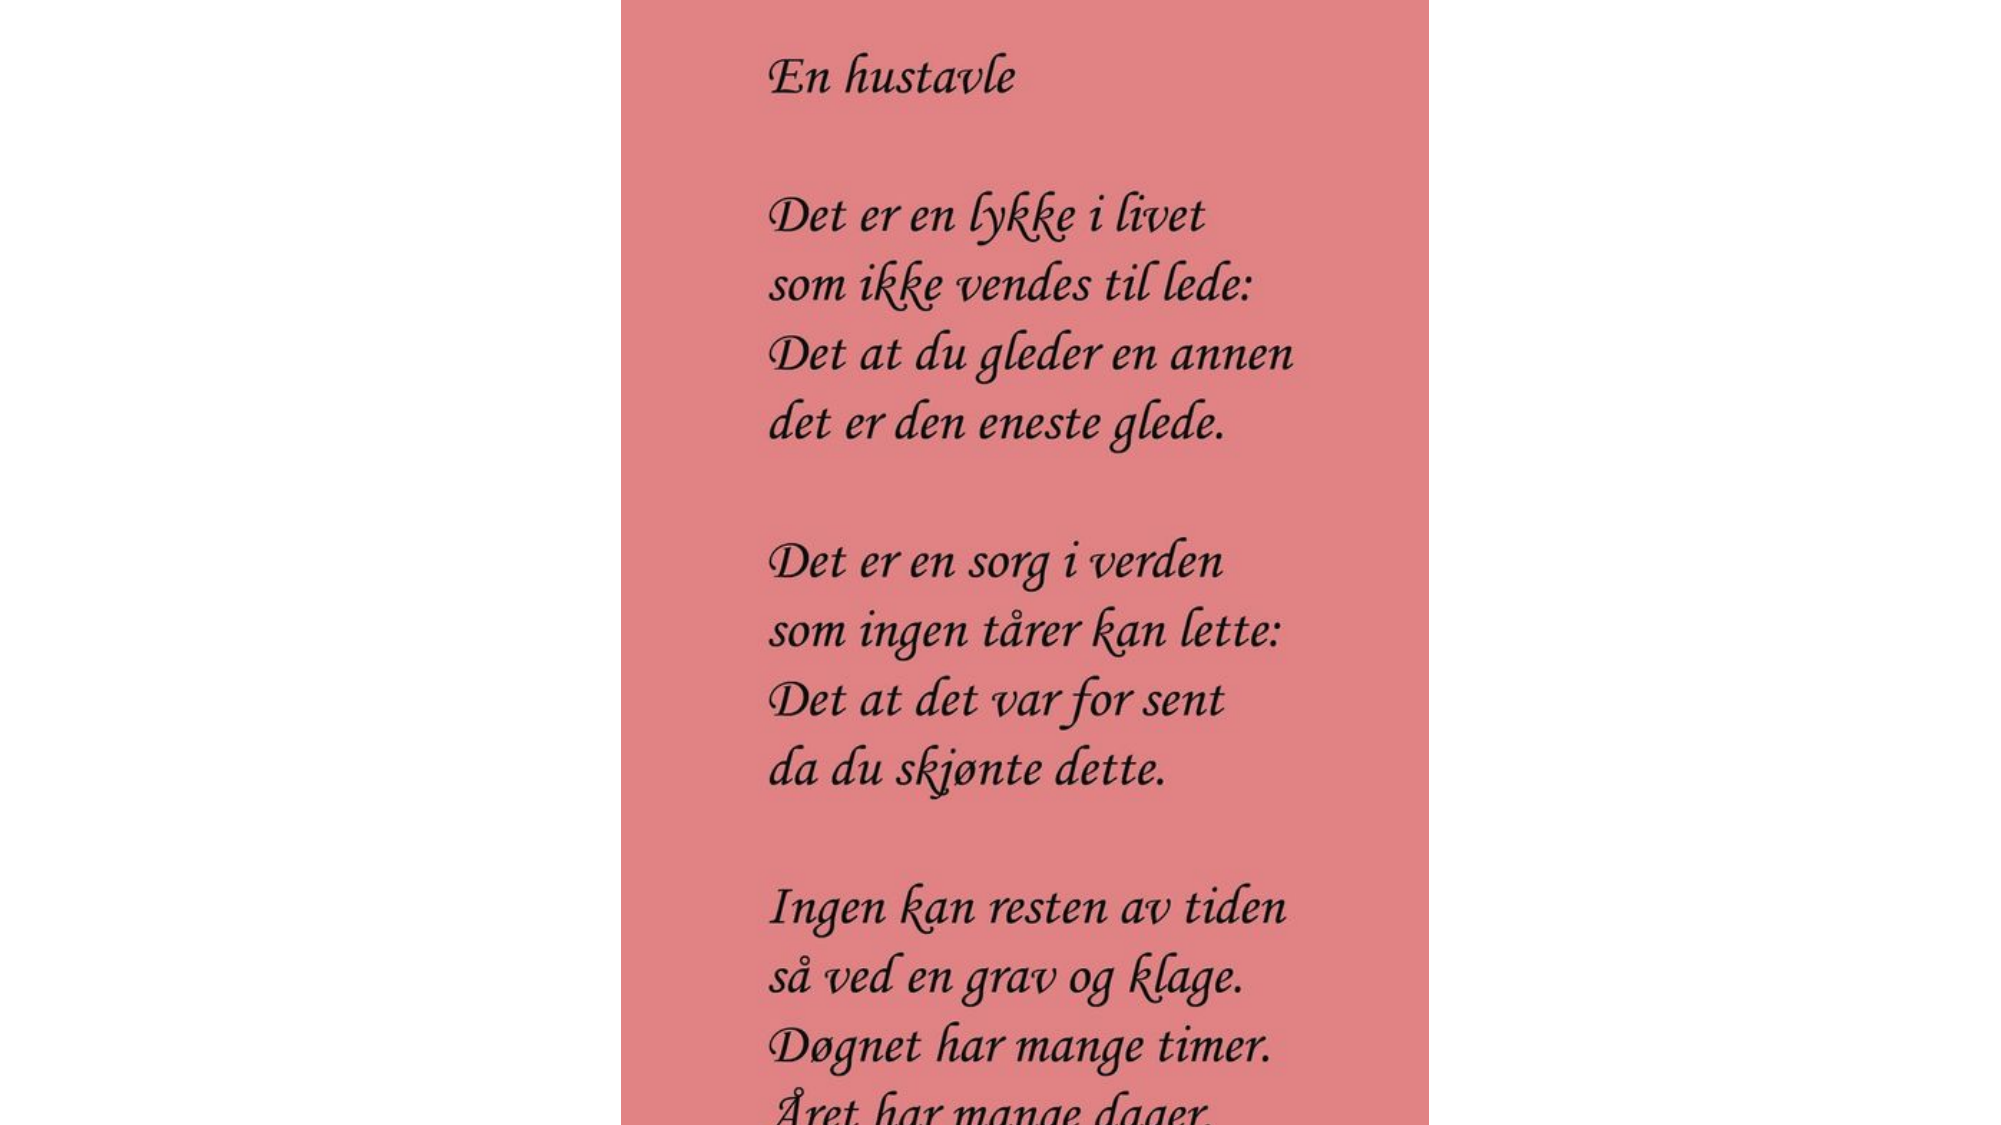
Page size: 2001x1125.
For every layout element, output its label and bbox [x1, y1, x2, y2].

picture [621, 0, 1429, 1125]
